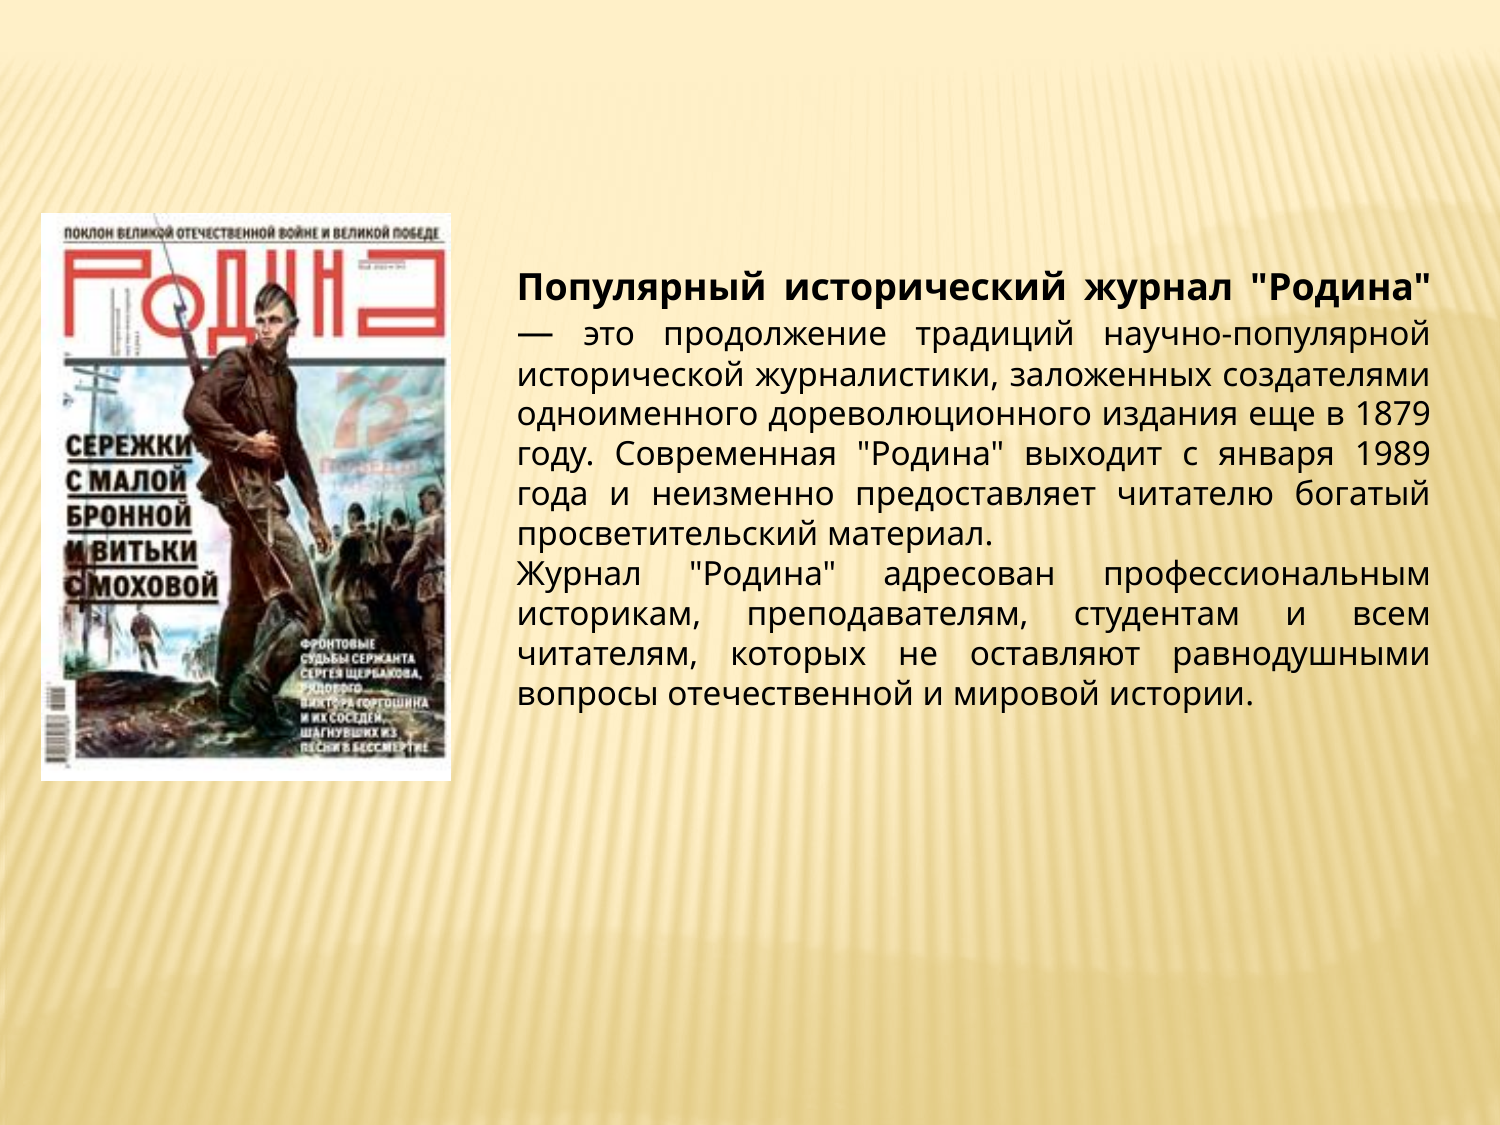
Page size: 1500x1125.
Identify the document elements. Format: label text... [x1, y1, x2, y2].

text_box Популярный исторический журнал "Родина" — это продолжение традиций научно-популярной исторической журналистики, заложенных создателями одноименного дореволюционного издания еще в 1879 году. Современная "Родина" выходит с января 1989 года и неизменно предоставляет читателю богатый просветительский материал. Журнал "Родина" адресован профессиональным историкам, преподавателям, студентам и всем читателям, которых не оставляют равнодушными вопросы отечественной и мировой истории. [501, 255, 1447, 720]
picture [40, 213, 451, 781]
